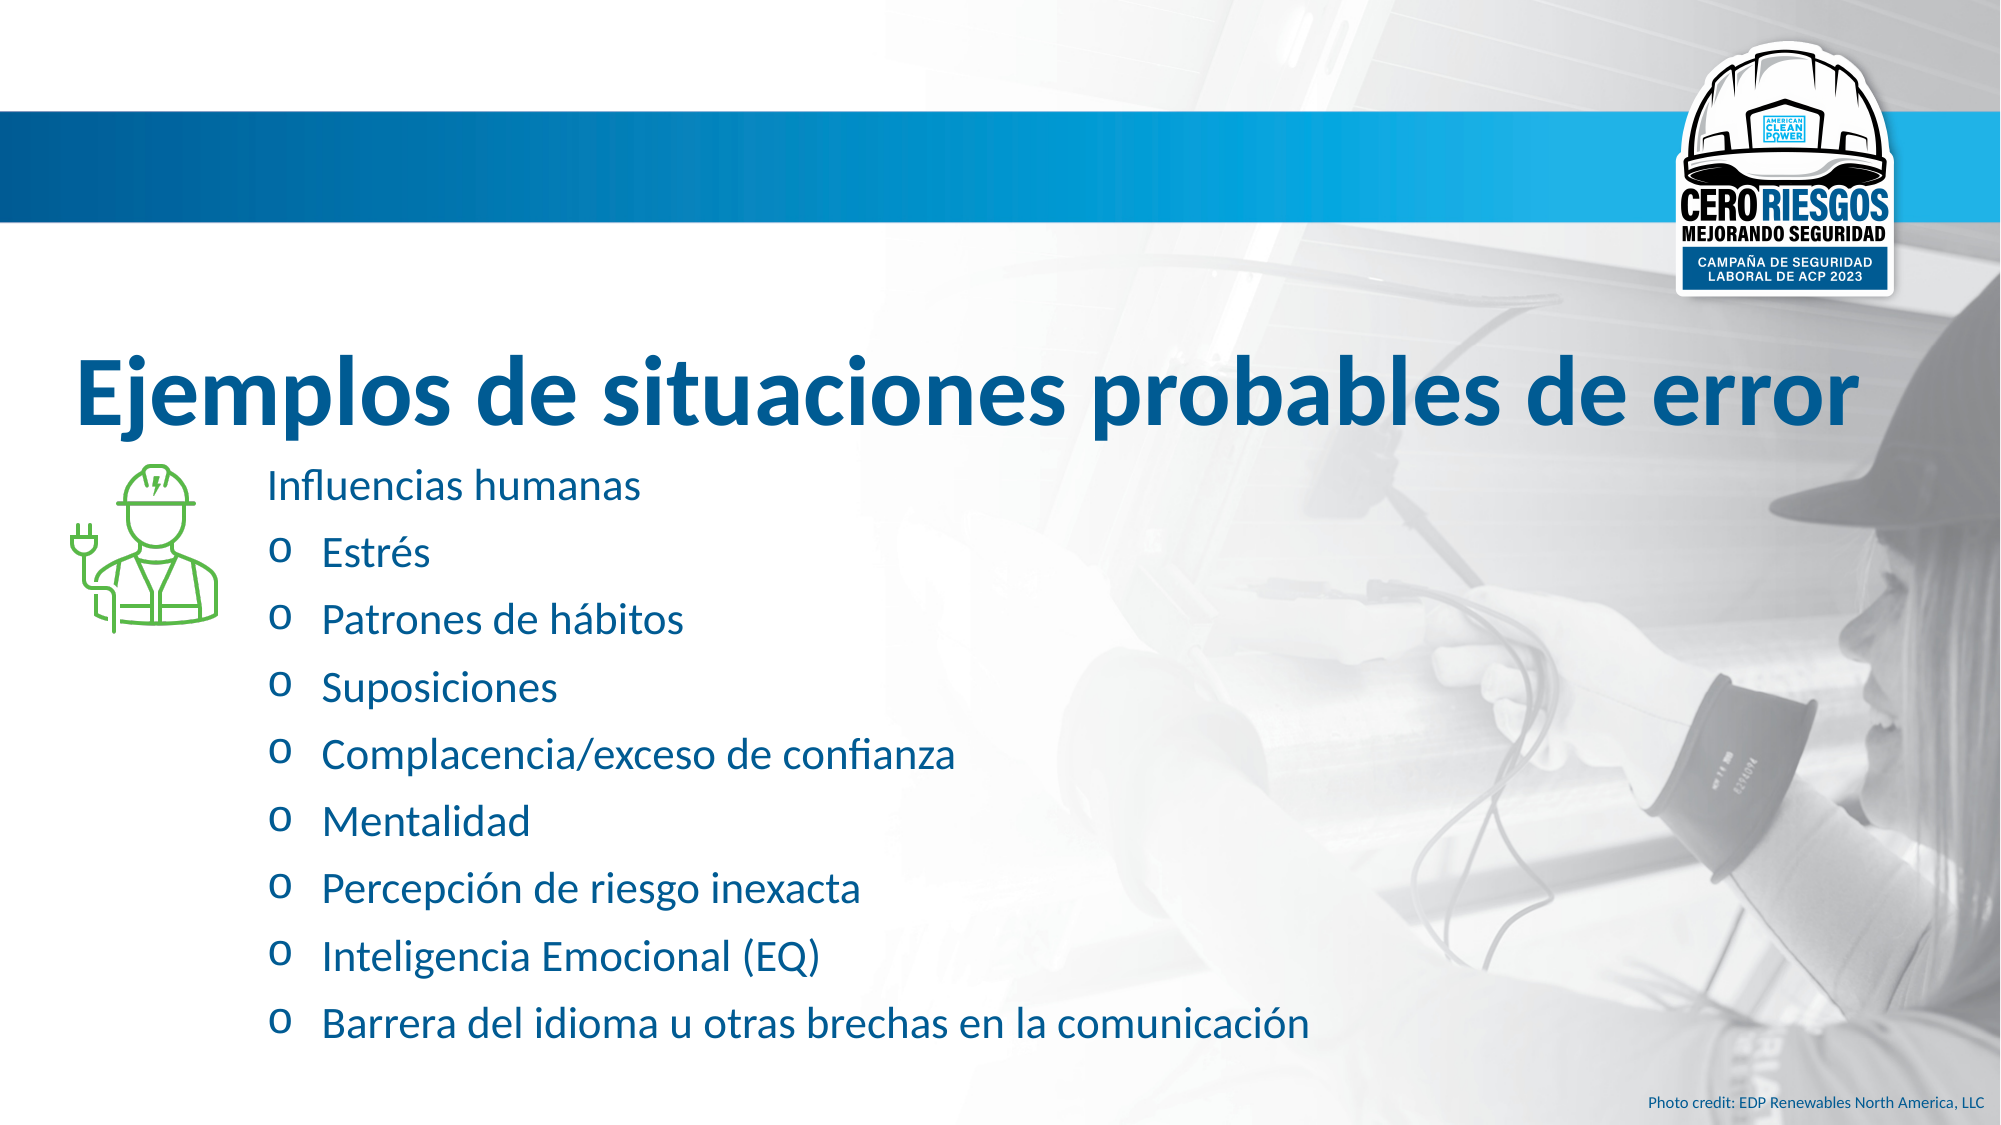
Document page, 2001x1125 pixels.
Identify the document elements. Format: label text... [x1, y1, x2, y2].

text_box Photo credit: EDP Renewables North America, LLC [1408, 1084, 2000, 1120]
title Ejemplos de situaciones probables de error [60, 184, 1891, 455]
picture [0, 0, 2001, 1125]
subtitle Influencias humanas Estrés Patrones de hábitos Suposiciones Complacencia/exceso de confianza Mentalidad Percepción de riesgo inexacta Inteligencia Emocional (EQ) Barrera del idioma u otras brechas en la comunicación [251, 454, 1892, 1056]
